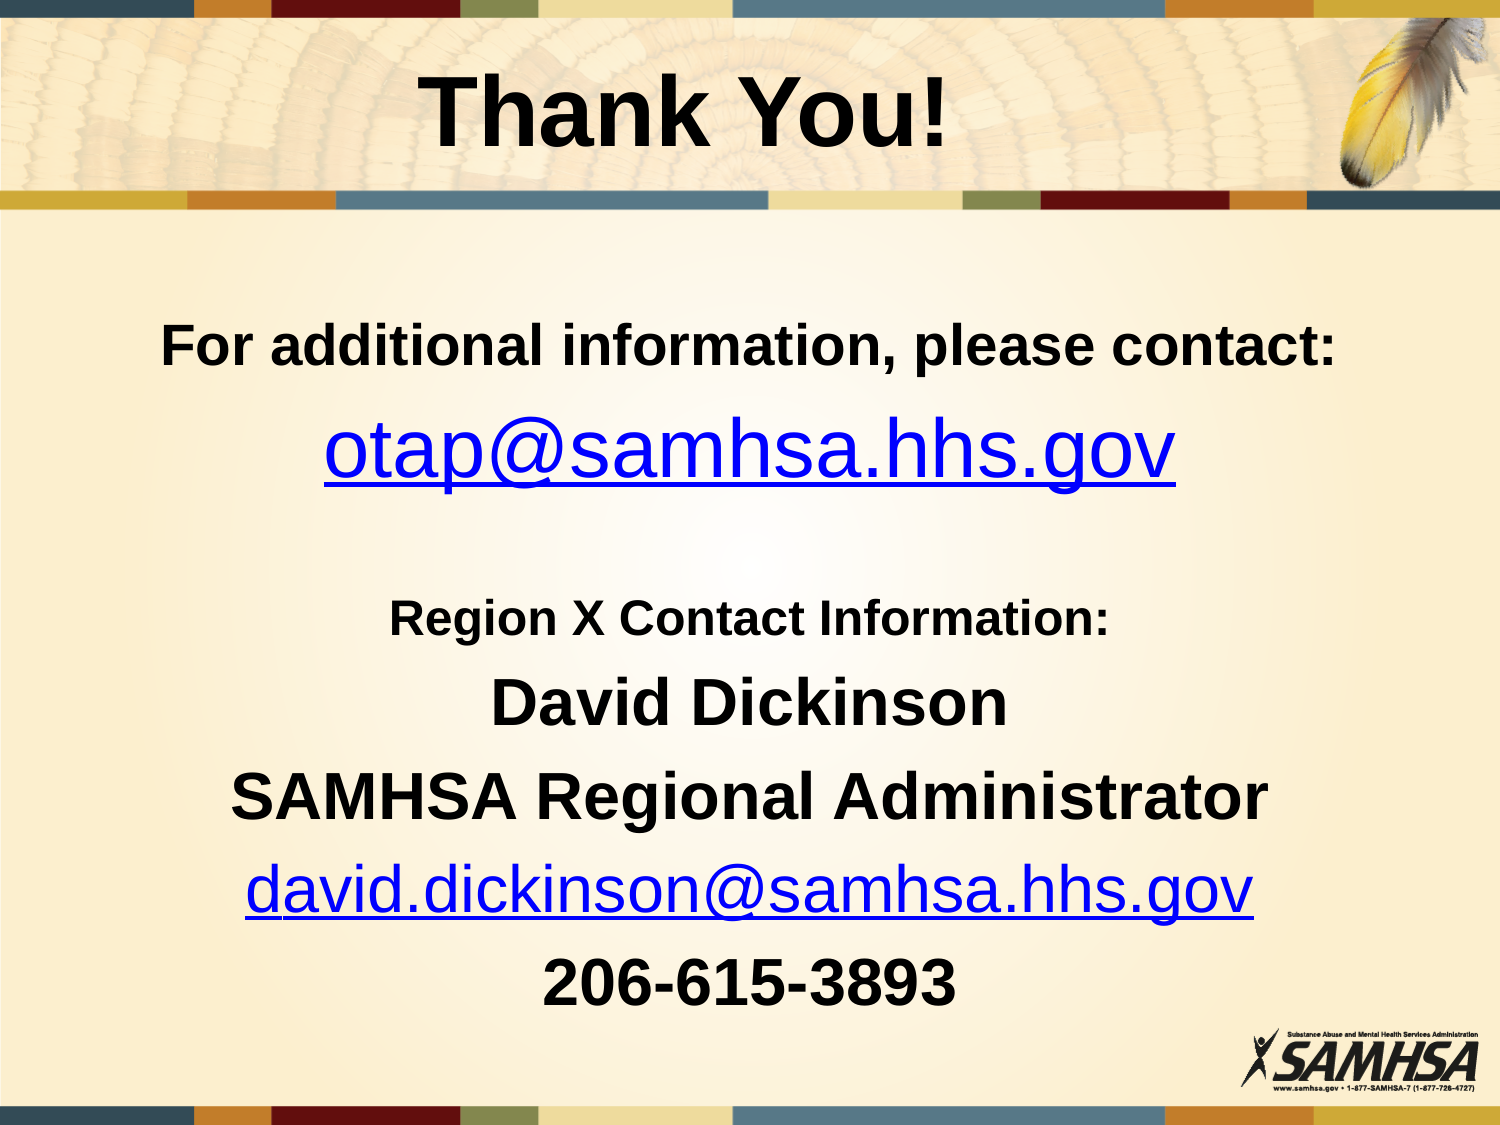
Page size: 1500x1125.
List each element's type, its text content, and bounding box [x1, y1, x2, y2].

title Thank You! [0, 24, 1313, 188]
list For additional information, please contact: otap@samhsa.hhs.gov Region X Contact Information: David Dickinson SAMHSA Regional Administrator david.dickinson@samhsa.hhs.gov 206-615-3893 [74, 299, 1426, 1006]
picture [0, 0, 1500, 1125]
